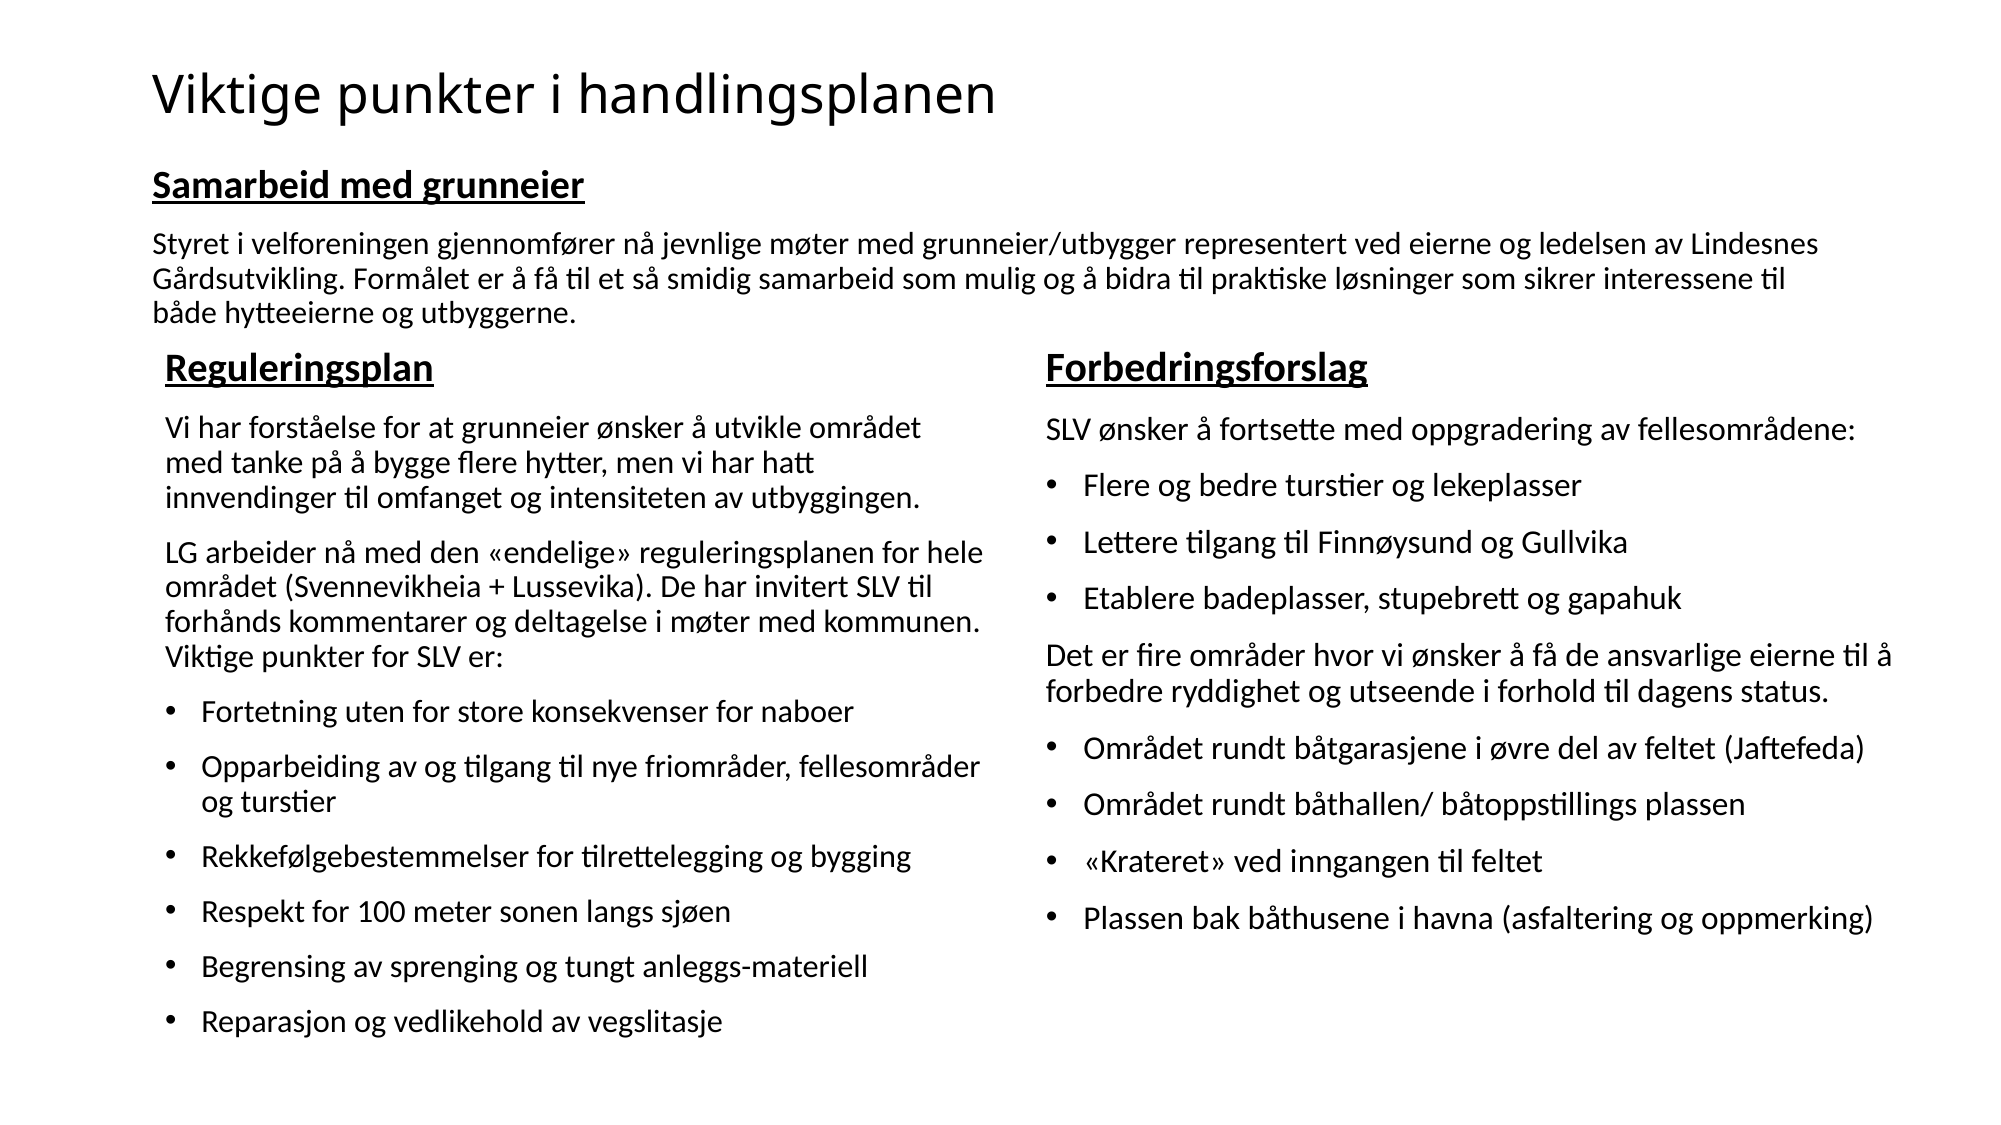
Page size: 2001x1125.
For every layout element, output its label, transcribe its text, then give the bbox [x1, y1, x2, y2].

title Viktige punkter i handlingsplanen [137, 59, 1863, 133]
list Reguleringsplan Vi har forståelse for at grunneier ønsker å utvikle området med tanke på å bygge flere hytter, men vi har hatt innvendinger til omfanget og intensiteten av utbyggingen. LG arbeider nå med den «endelige» reguleringsplanen for hele området (Svennevikheia + Lussevika). De har invitert SLV til forhånds kommentarer og deltagelse i møter med kommunen. Viktige punkter for SLV er: Fortetning uten for store konsekvenser for naboer Opparbeiding av og tilgang til nye friområder, fellesområder og turstier Rekkefølgebestemmelser for tilrettelegging og bygging Respekt for 100 meter sonen langs sjøen Begrensing av sprenging og tungt anleggs-materiell Reparasjon og vedlikehold av vegslitasje [150, 340, 1000, 1049]
list Forbedringsforslag SLV ønsker å fortsette med oppgradering av fellesområdene: Flere og bedre turstier og lekeplasser Lettere tilgang til Finnøysund og Gullvika Etablere badeplasser, stupebrett og gapahuk Det er fire områder hvor vi ønsker å få de ansvarlige eierne til å forbedre ryddighet og utseende i forhold til dagens status. Området rundt båtgarasjene i øvre del av feltet (Jaftefeda) Området rundt båthallen/ båtoppstillings plassen «Krateret» ved inngangen til feltet Plassen bak båthusene i havna (asfaltering og oppmerking) [1030, 337, 1943, 965]
text_box Samarbeid med grunneier Styret i velforeningen gjennomfører nå jevnlige møter med grunneier/utbygger representert ved eierne og ledelsen av Lindesnes Gårdsutvikling. Formålet er å få til et så smidig samarbeid som mulig og å bidra til praktiske løsninger som sikrer interessene til både hytteeierne og utbyggerne. [137, 156, 1851, 340]
